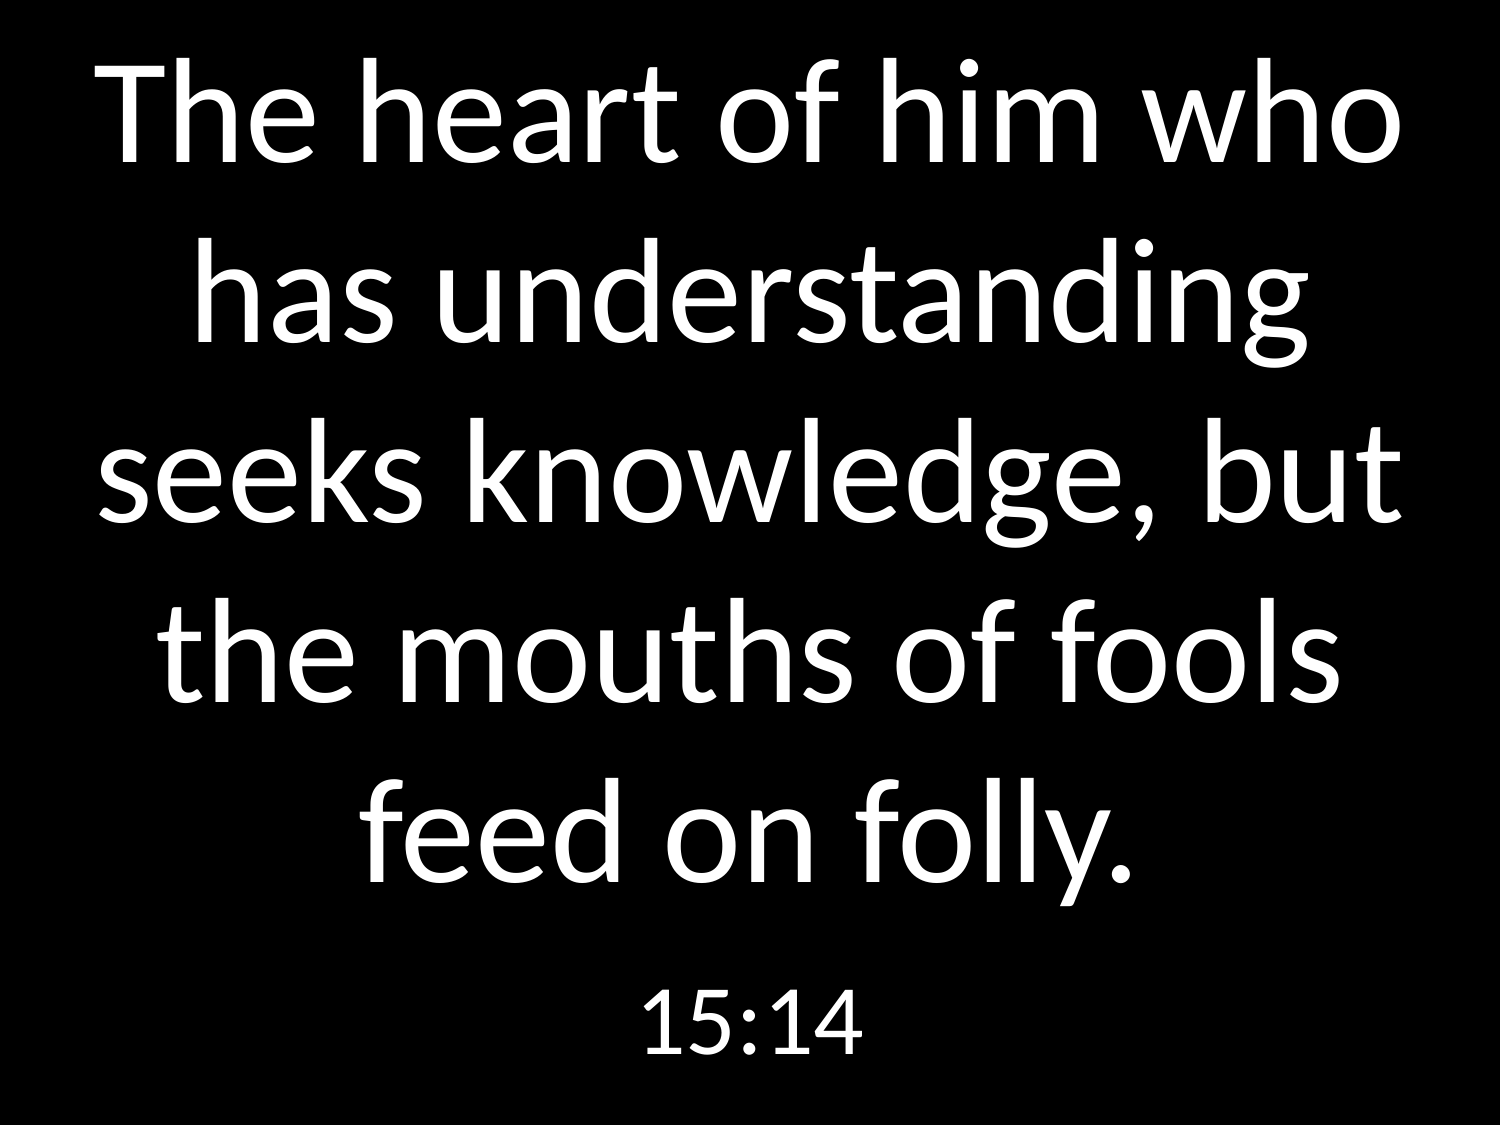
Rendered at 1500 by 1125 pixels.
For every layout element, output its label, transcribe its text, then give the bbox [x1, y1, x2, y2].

title The heart of him who has understanding seeks knowledge, but the mouths of fools feed on folly. [0, 0, 1500, 925]
subtitle 15:14 [225, 947, 1275, 1125]
